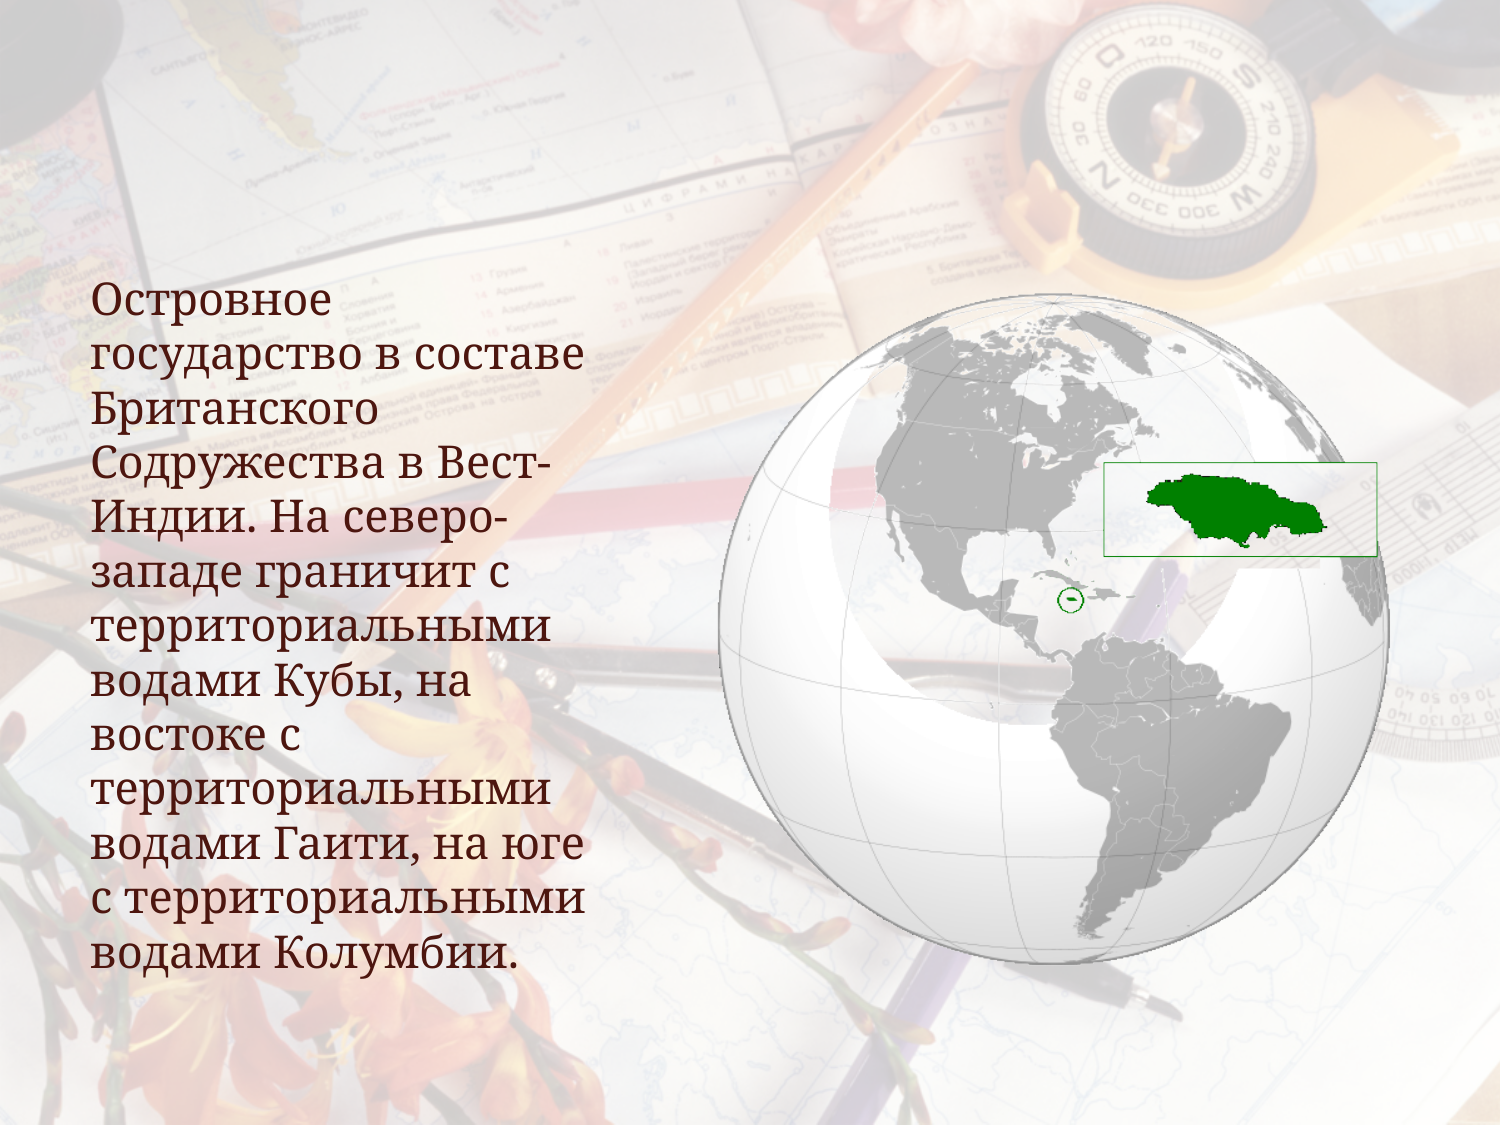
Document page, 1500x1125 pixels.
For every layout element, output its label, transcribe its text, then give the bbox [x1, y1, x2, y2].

list Островное государство в составе Британского Содружества в Вест-Индии. На северо-западе граничит с территориальными водами Кубы, на востоке с территориальными водами Гаити, на юге с территориальными водами Колумбии. [75, 262, 609, 1000]
picture [714, 291, 1394, 969]
